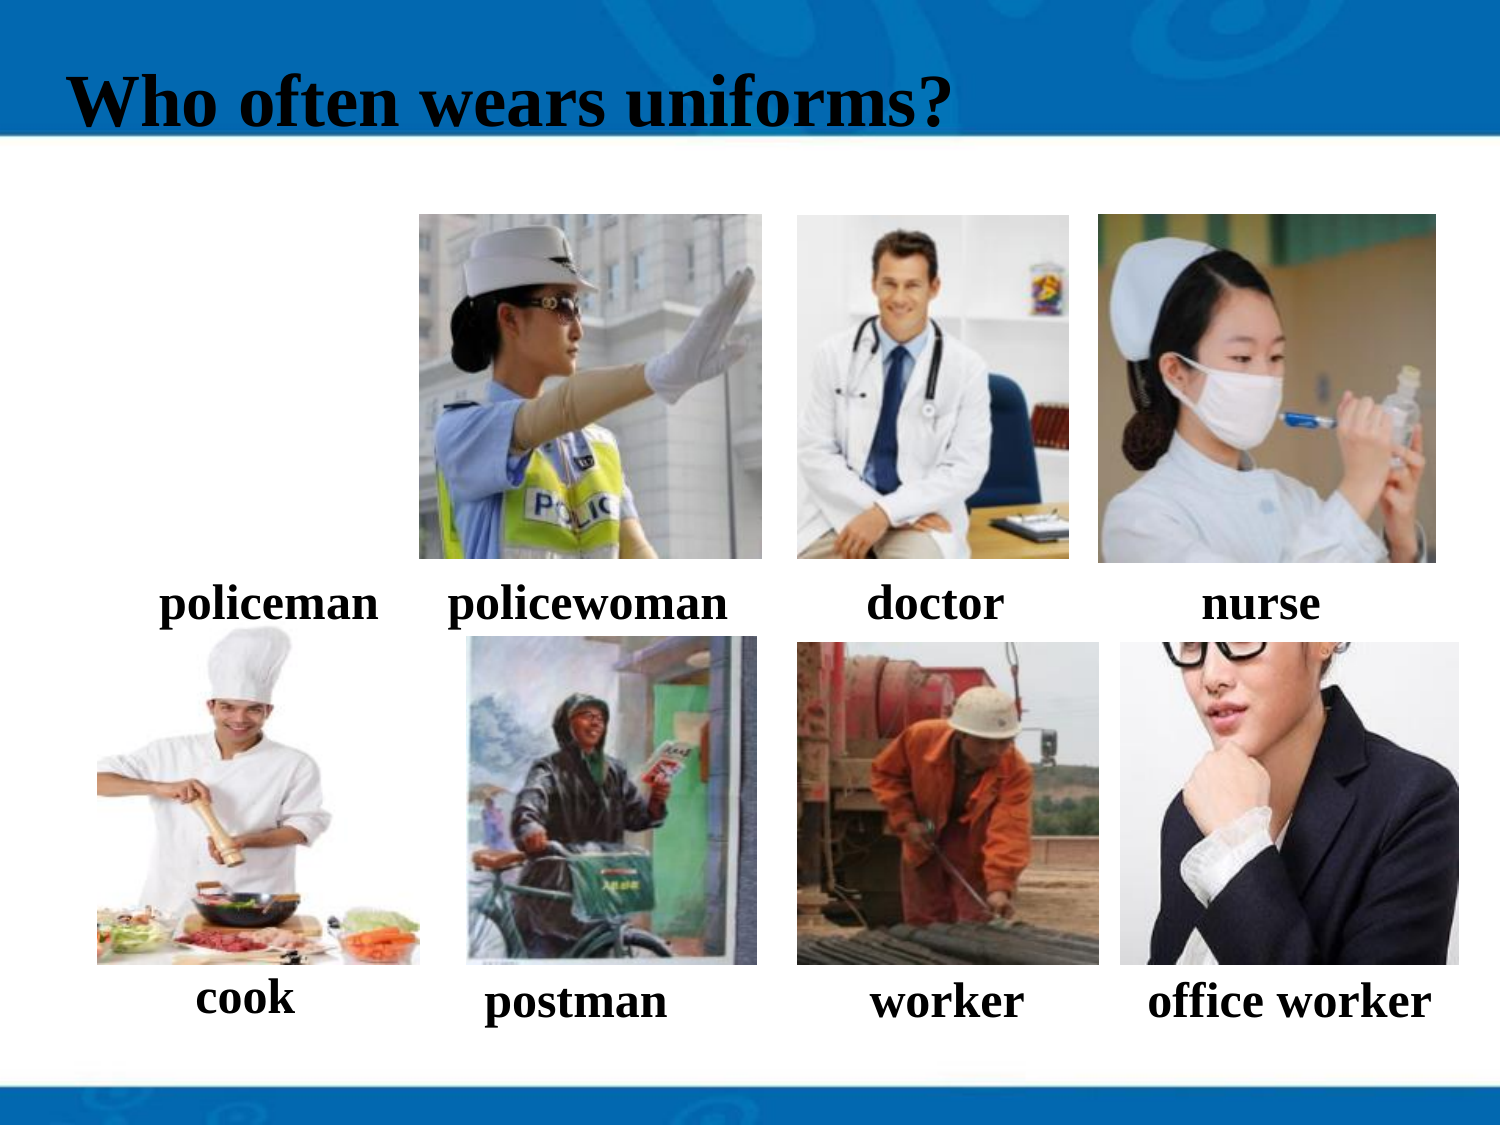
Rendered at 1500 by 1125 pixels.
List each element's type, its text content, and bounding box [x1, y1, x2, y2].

text_box office worker [1109, 959, 1471, 1035]
text_box policeman [88, 562, 407, 638]
text_box worker [766, 959, 1109, 1035]
text_box cook [64, 955, 395, 1031]
picture [0, 0, 1500, 1125]
text_box doctor [754, 562, 1080, 638]
text_box Who often wears uniforms? [50, 43, 1329, 149]
text_box postman [395, 959, 757, 1035]
text_box policewoman [407, 562, 754, 638]
text_box nurse [1080, 562, 1442, 638]
